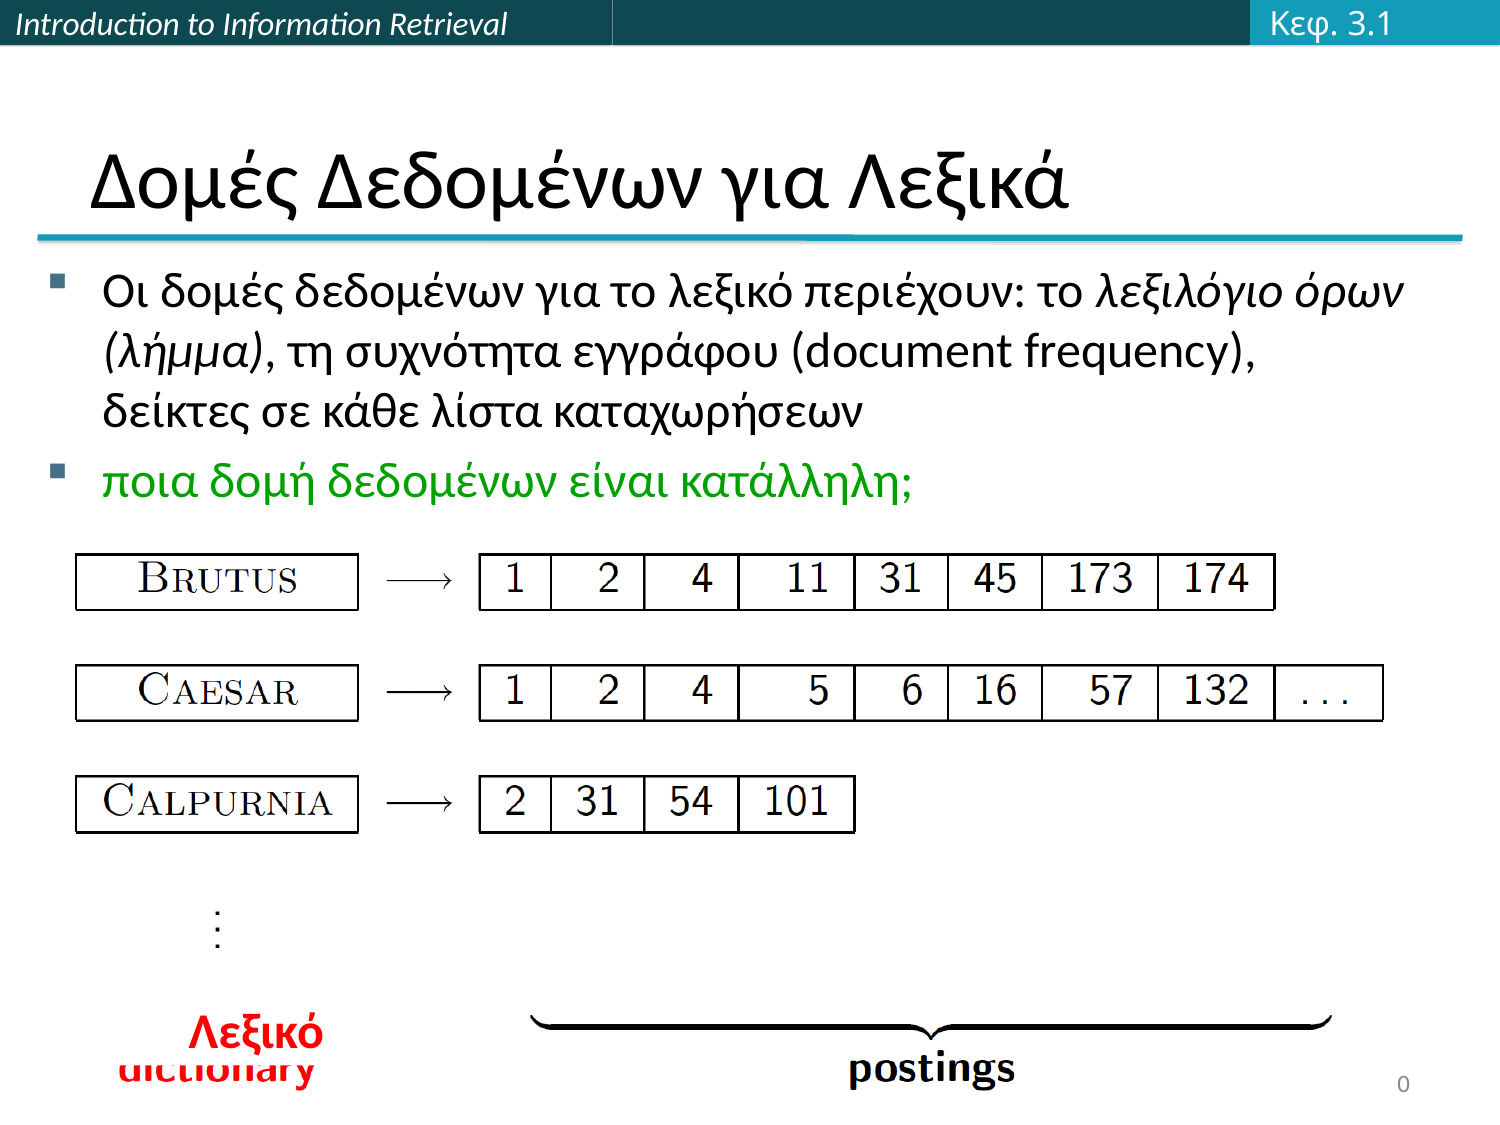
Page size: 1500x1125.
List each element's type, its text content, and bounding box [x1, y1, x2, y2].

list Οι δομές δεδομένων για το λεξικό περιέχουν: το λεξιλόγιο όρων (λήμμα), τη συχνότητα εγγράφου (document frequency), δείκτες σε κάθε λίστα καταχωρήσεων ποια δομή δεδομένων είναι κατάλληλη; [30, 249, 1429, 688]
picture [62, 537, 1398, 1100]
title Δομές Δεδομένων για Λεξικά [74, 44, 1426, 233]
slide_number 10 [1400, 1062, 1425, 1103]
text_box Κεφ. 3.1 [1254, 0, 1410, 50]
